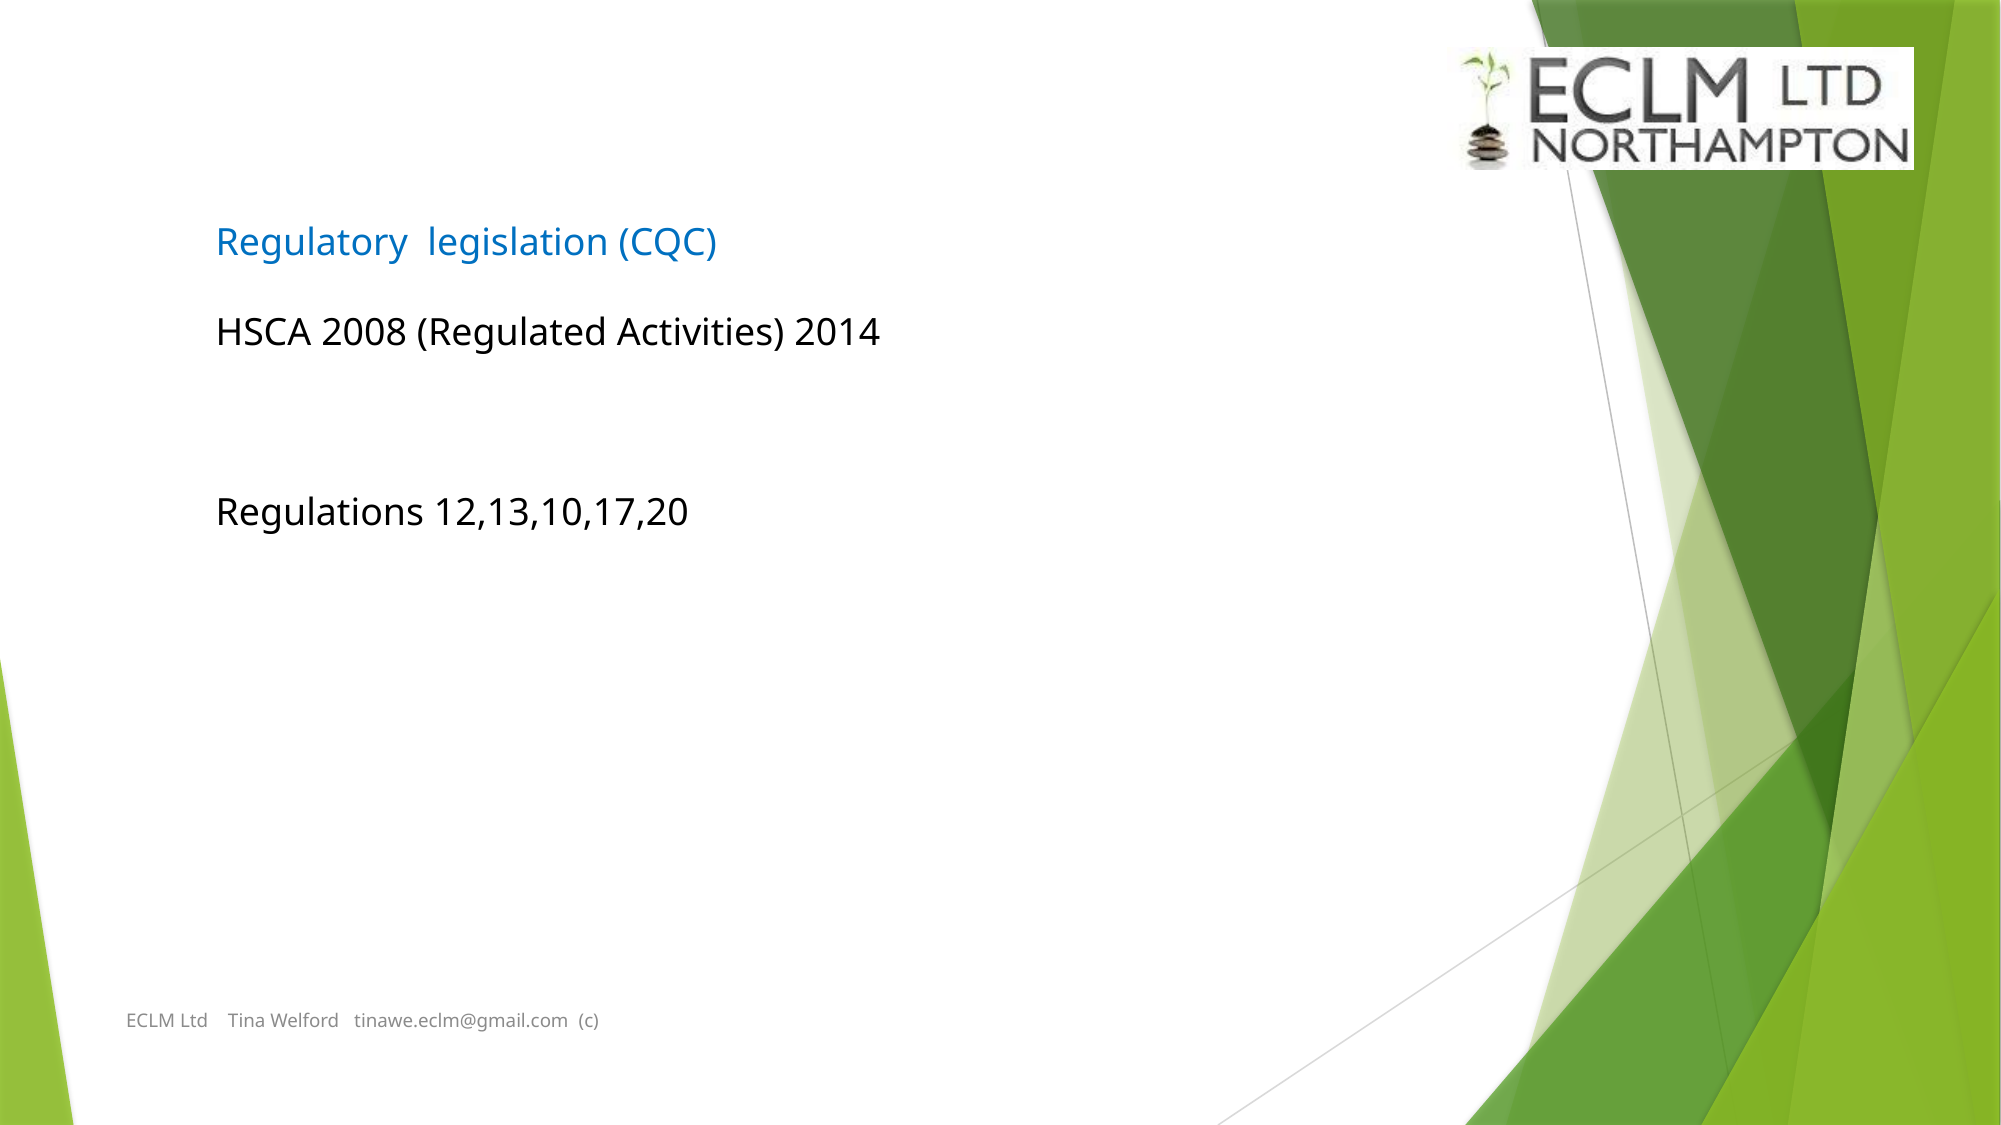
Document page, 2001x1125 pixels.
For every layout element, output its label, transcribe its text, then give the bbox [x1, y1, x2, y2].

text_box Regulatory legislation (CQC) HSCA 2008 (Regulated Activities) 2014 Regulations 12,13,10,17,20 [200, 210, 1000, 541]
footer ECLM Ltd Tina Welford tinawe.eclm@gmail.com (c) [111, 991, 1145, 1051]
picture [1447, 46, 1914, 170]
text_box [70, 73, 1699, 179]
